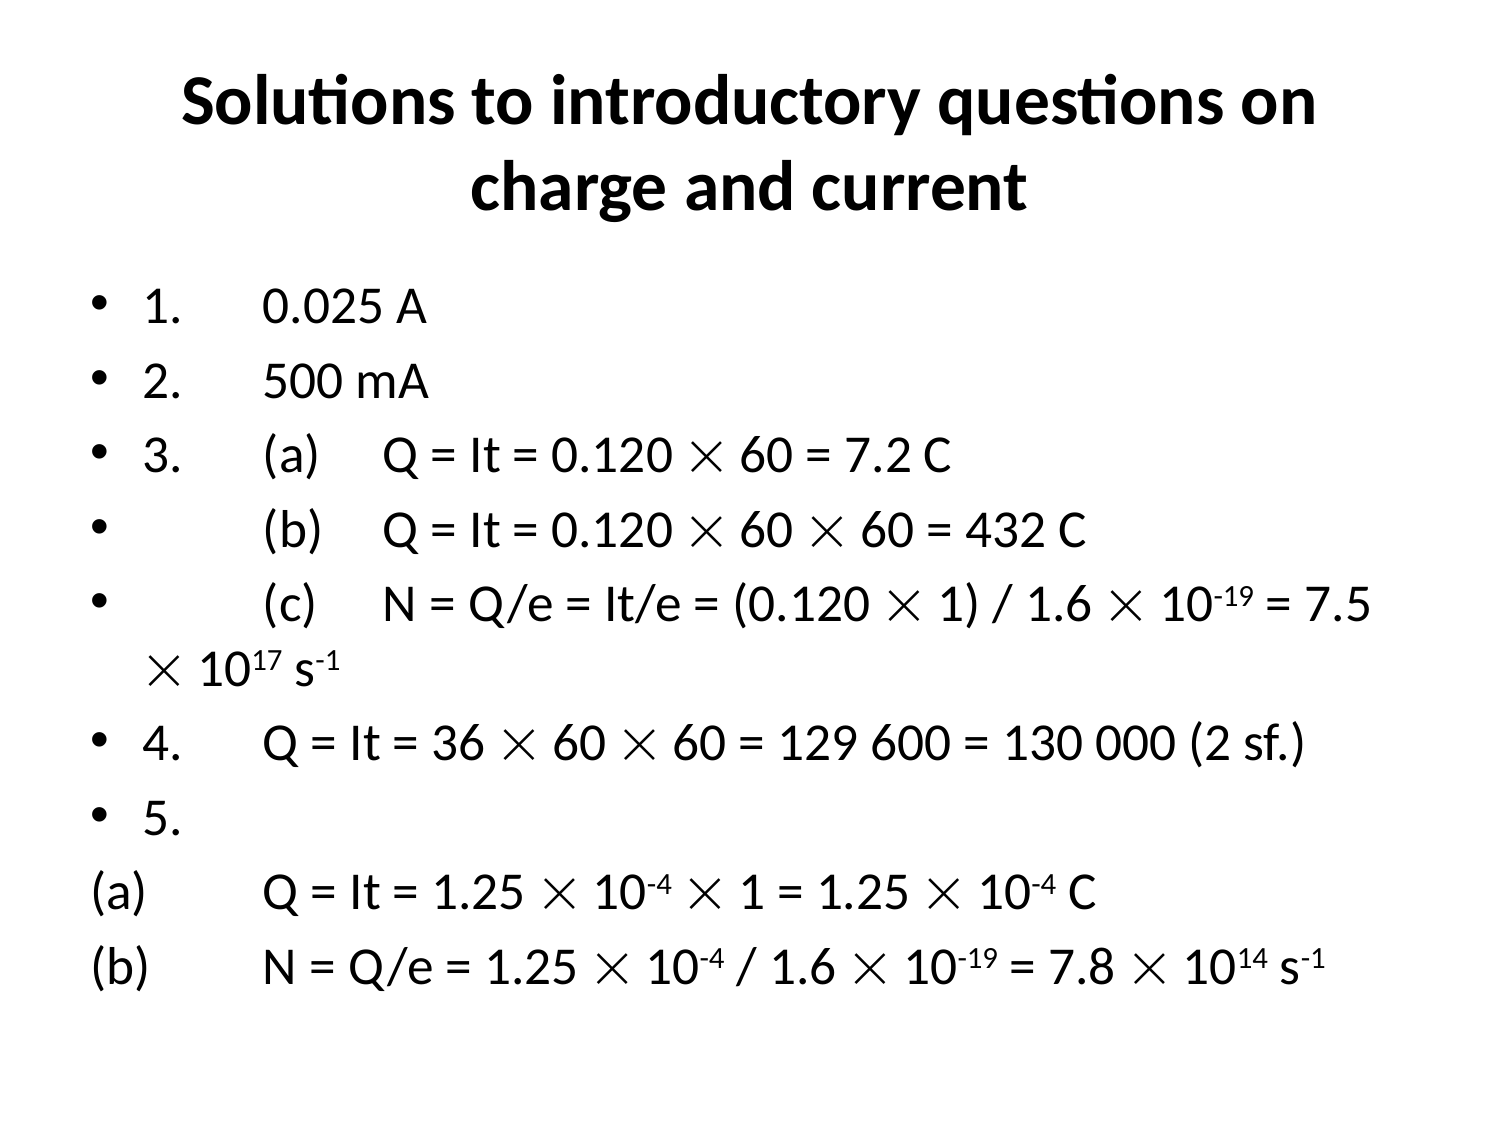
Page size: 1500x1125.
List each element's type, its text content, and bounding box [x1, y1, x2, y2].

list 1. 0.025 A 2. 500 mA 3. (a) Q = It = 0.120  60 = 7.2 C (b) Q = It = 0.120  60  60 = 432 C (c) N = Q/e = It/e = (0.120  1) / 1.6  10-19 = 7.5  1017 s-1 4. Q = It = 36  60  60 = 129 600 = 130 000 (2 sf.) 5. (a) Q = It = 1.25  10-4  1 = 1.25  10-4 C (b) N = Q/e = 1.25  10-4 / 1.6  10-19 = 7.8  1014 s-1 [75, 262, 1425, 1005]
title Solutions to introductory questions on charge and current [75, 45, 1425, 233]
